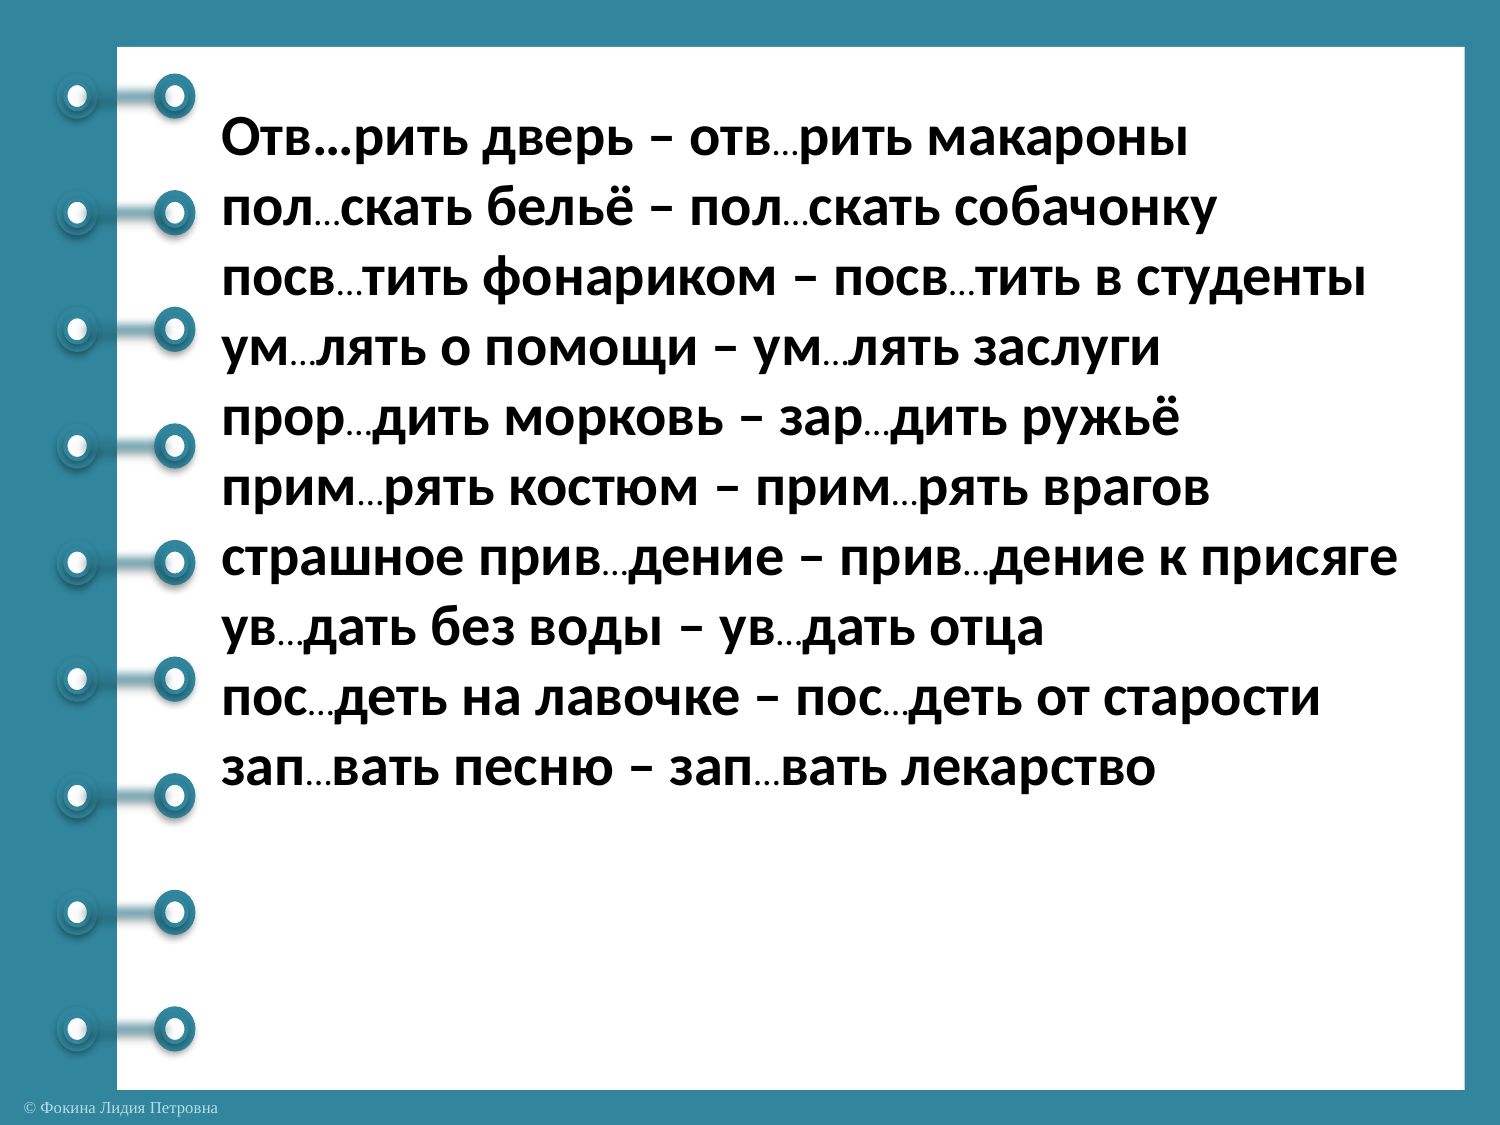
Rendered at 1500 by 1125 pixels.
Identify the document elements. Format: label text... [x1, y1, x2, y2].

text_box Отв…рить дверь – отв…рить макароны пол…скать бельё – пол…скать собачонку посв…тить фонариком – посв…тить в студенты ум…лять о помощи – ум…лять заслуги прор…дить морковь – зар…дить ружьё прим…рять костюм – прим…рять врагов страшное прив…дение – прив…дение к присяге ув…дать без воды – ув…дать отца пос…деть на лавочке – пос…деть от старости зап…вать песню – зап…вать лекарство [206, 89, 1459, 805]
